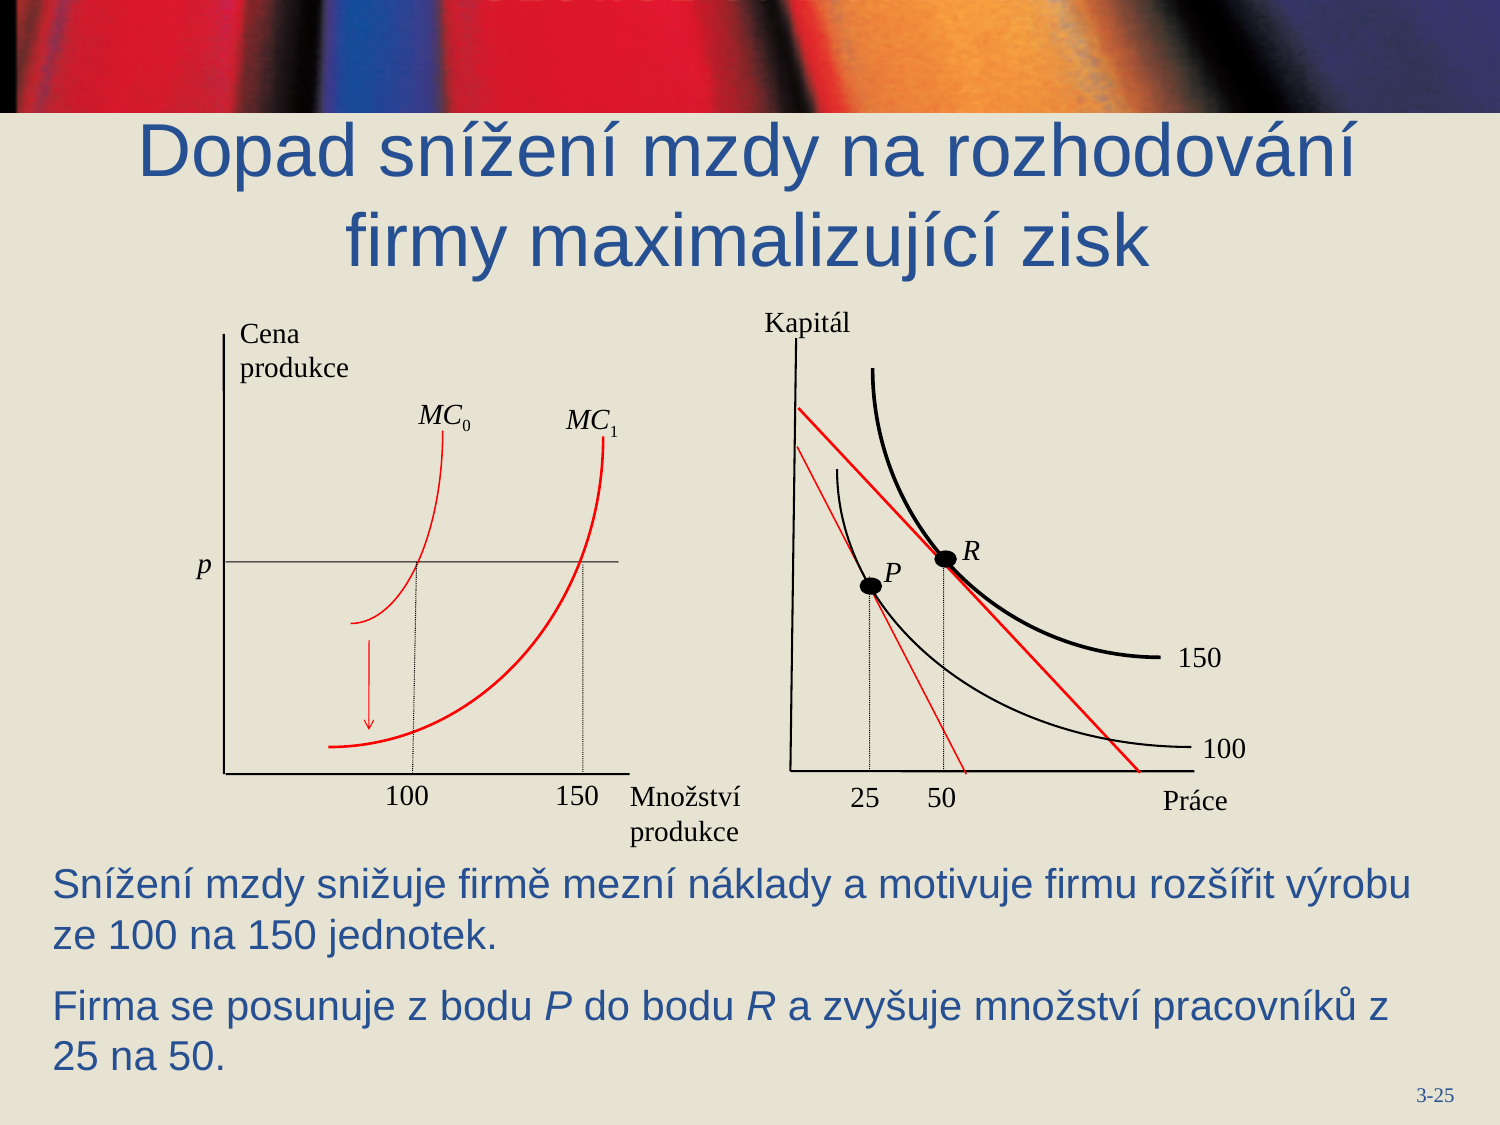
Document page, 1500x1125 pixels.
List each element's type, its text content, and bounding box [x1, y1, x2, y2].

text_box Dopad snížení mzdy na rozhodování firmy maximalizující zisk [73, 112, 1423, 289]
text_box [188, 301, 1281, 851]
picture [0, 0, 1500, 113]
text_box Snížení mzdy snižuje firmě mezní náklady a motivuje firmu rozšířit výrobu ze 100 na 150 jednotek. Firma se posunuje z bodu P do bodu R a zvyšuje množství pracovníků z 25 na 50. [37, 849, 1450, 1086]
